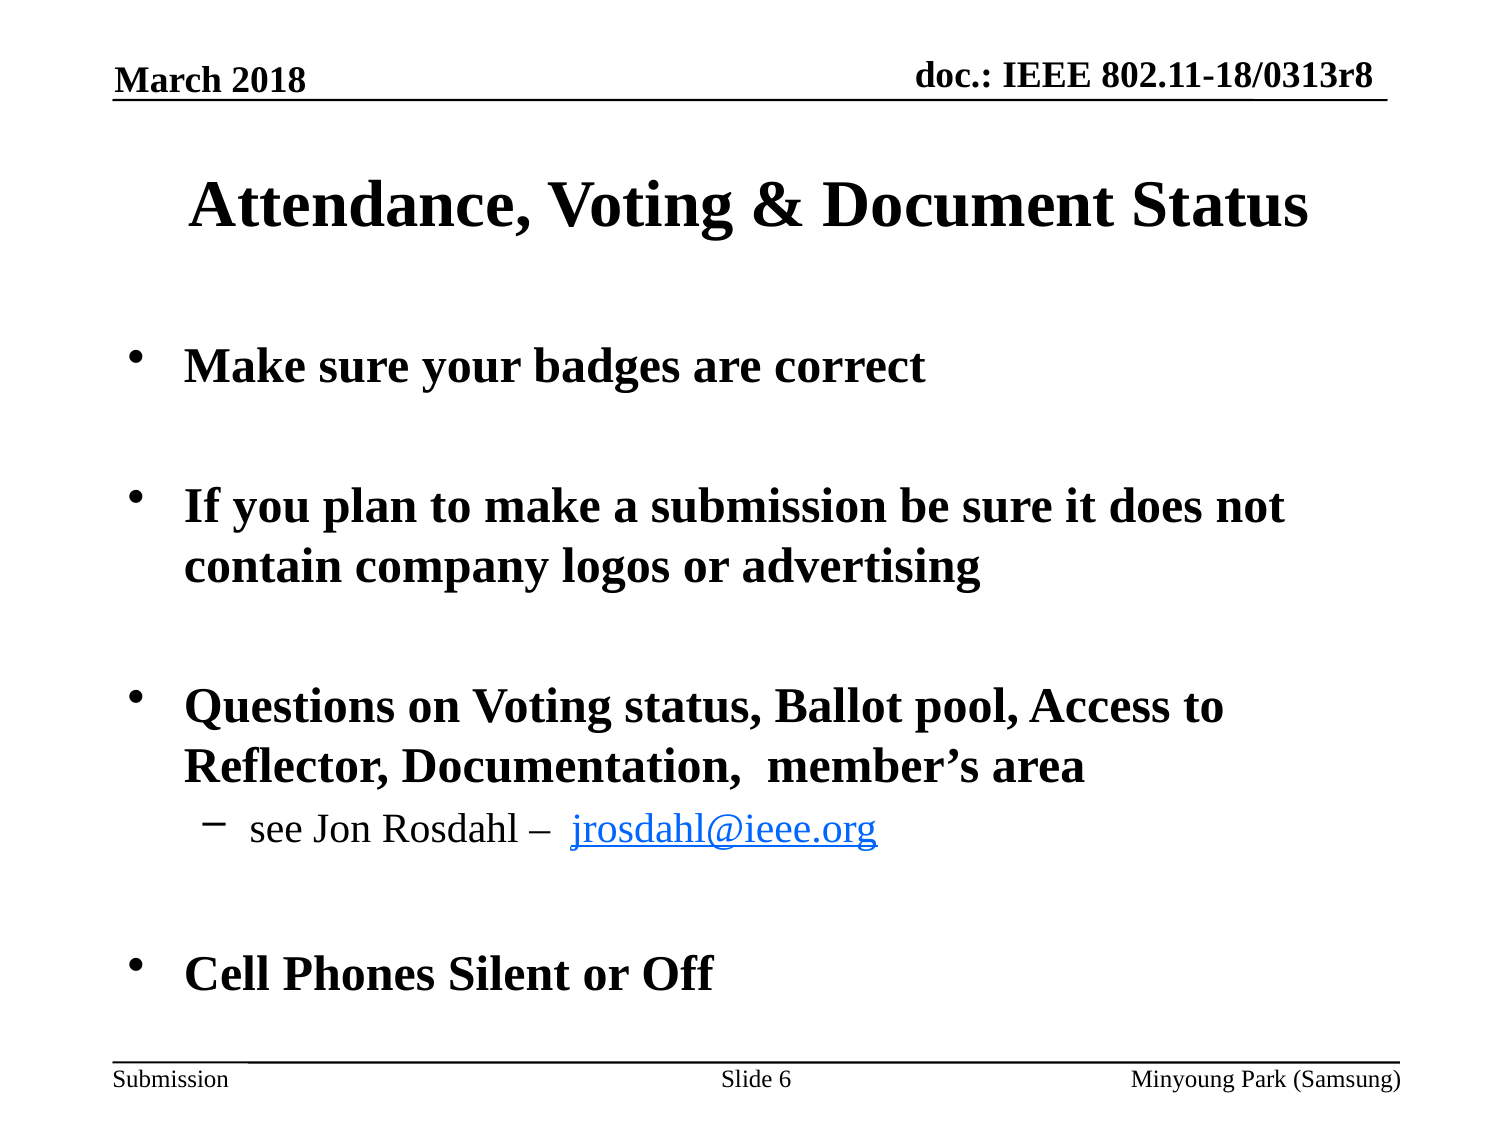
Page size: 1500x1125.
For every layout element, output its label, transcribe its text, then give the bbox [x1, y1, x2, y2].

footer Minyoung Park (Samsung) [949, 1061, 1402, 1093]
slide_number Slide 6 [712, 1061, 800, 1093]
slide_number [114, 54, 335, 101]
title Attendance, Voting & Document Status [112, 112, 1388, 288]
list Make sure your badges are correct If you plan to make a submission be sure it does not contain company logos or advertising Questions on Voting status, Ballot pool, Access to Reflector, Documentation, member’s area see Jon Rosdahl – jrosdahl@ieee.org Cell Phones Silent or Off [112, 324, 1388, 1000]
